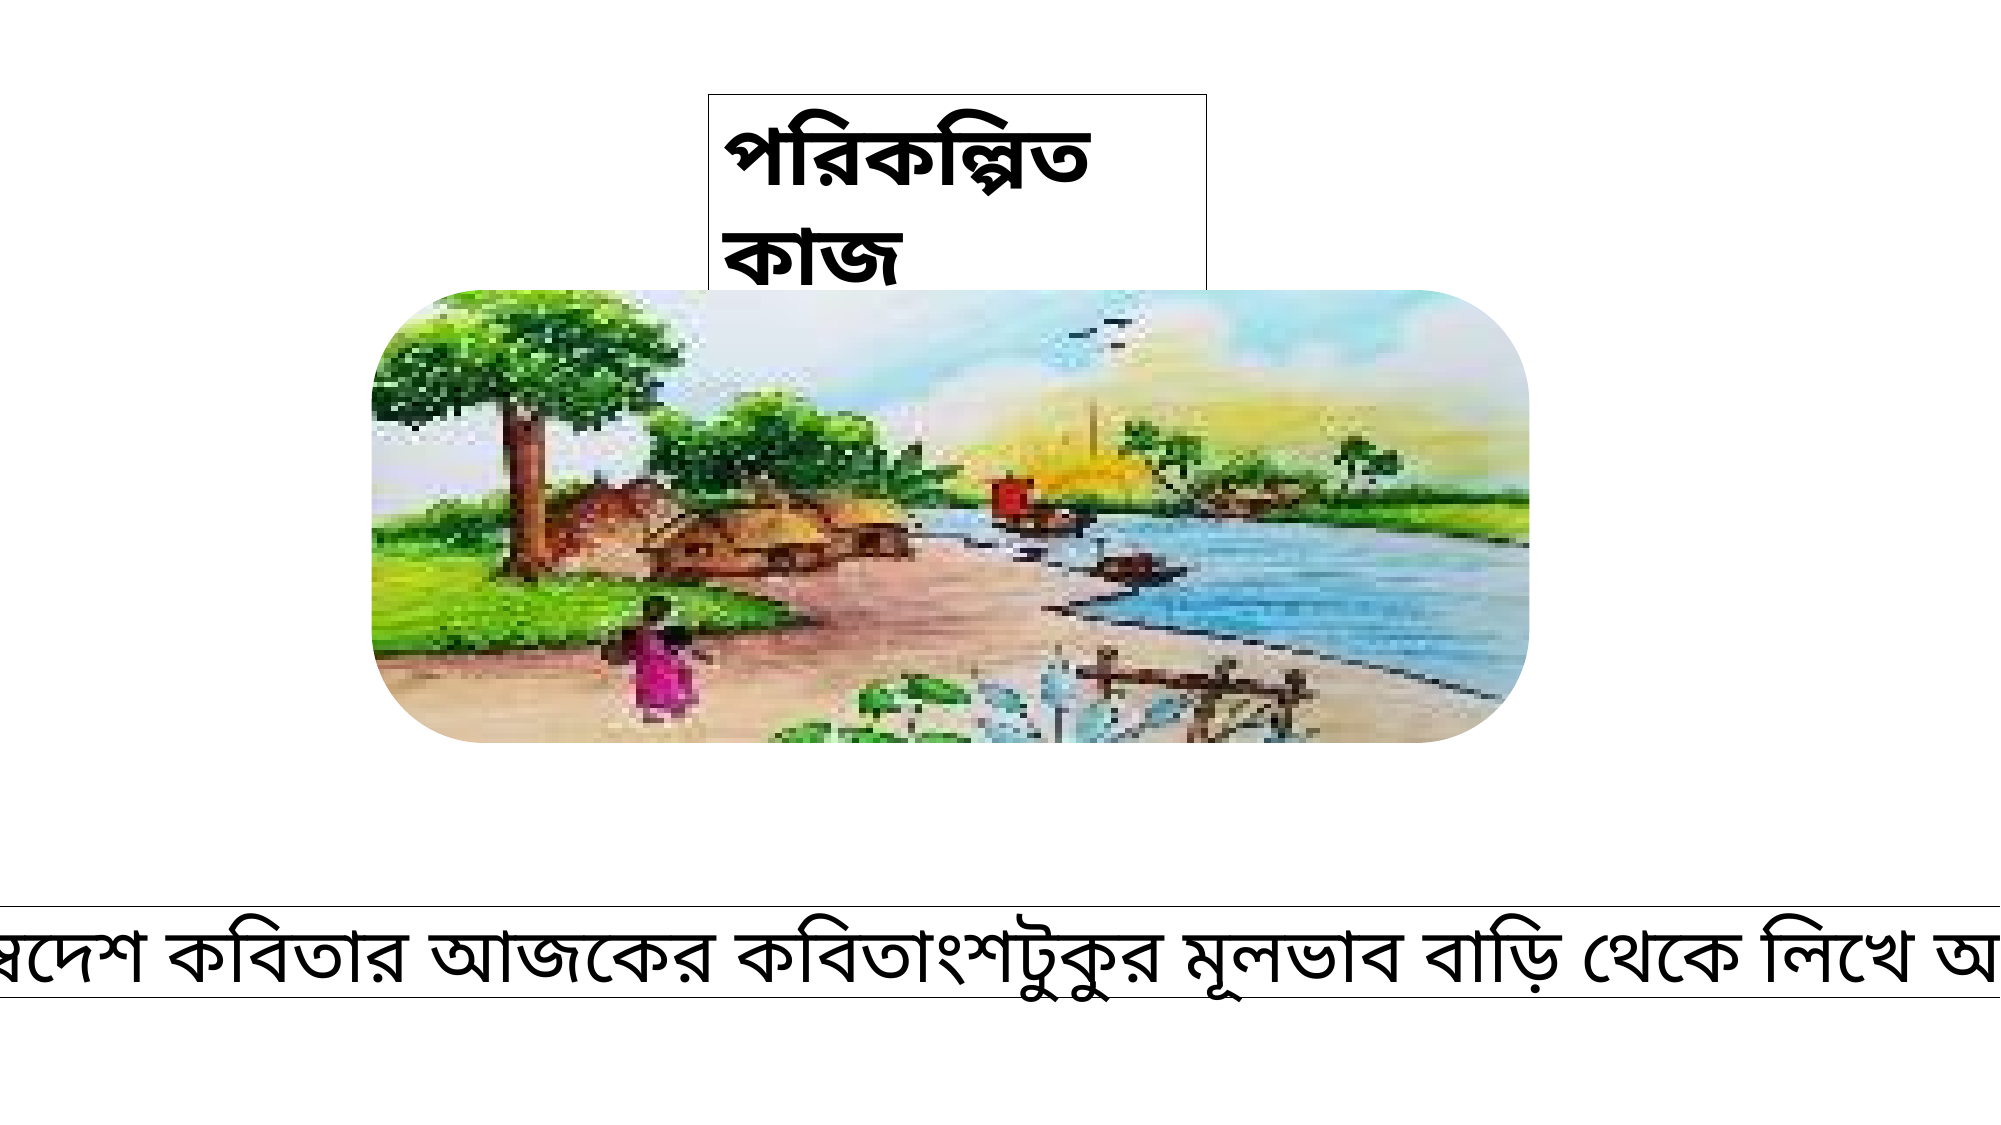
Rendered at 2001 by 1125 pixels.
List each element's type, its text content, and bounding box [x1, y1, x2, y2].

picture [371, 290, 1530, 743]
text_box পরিকল্পিত কাজ [708, 94, 1207, 290]
text_box স্বদেশ কবিতার আজকের কবিতাংশটুকুর মূলভাব বাড়ি থেকে লিখে আনবে। [0, 906, 2000, 998]
